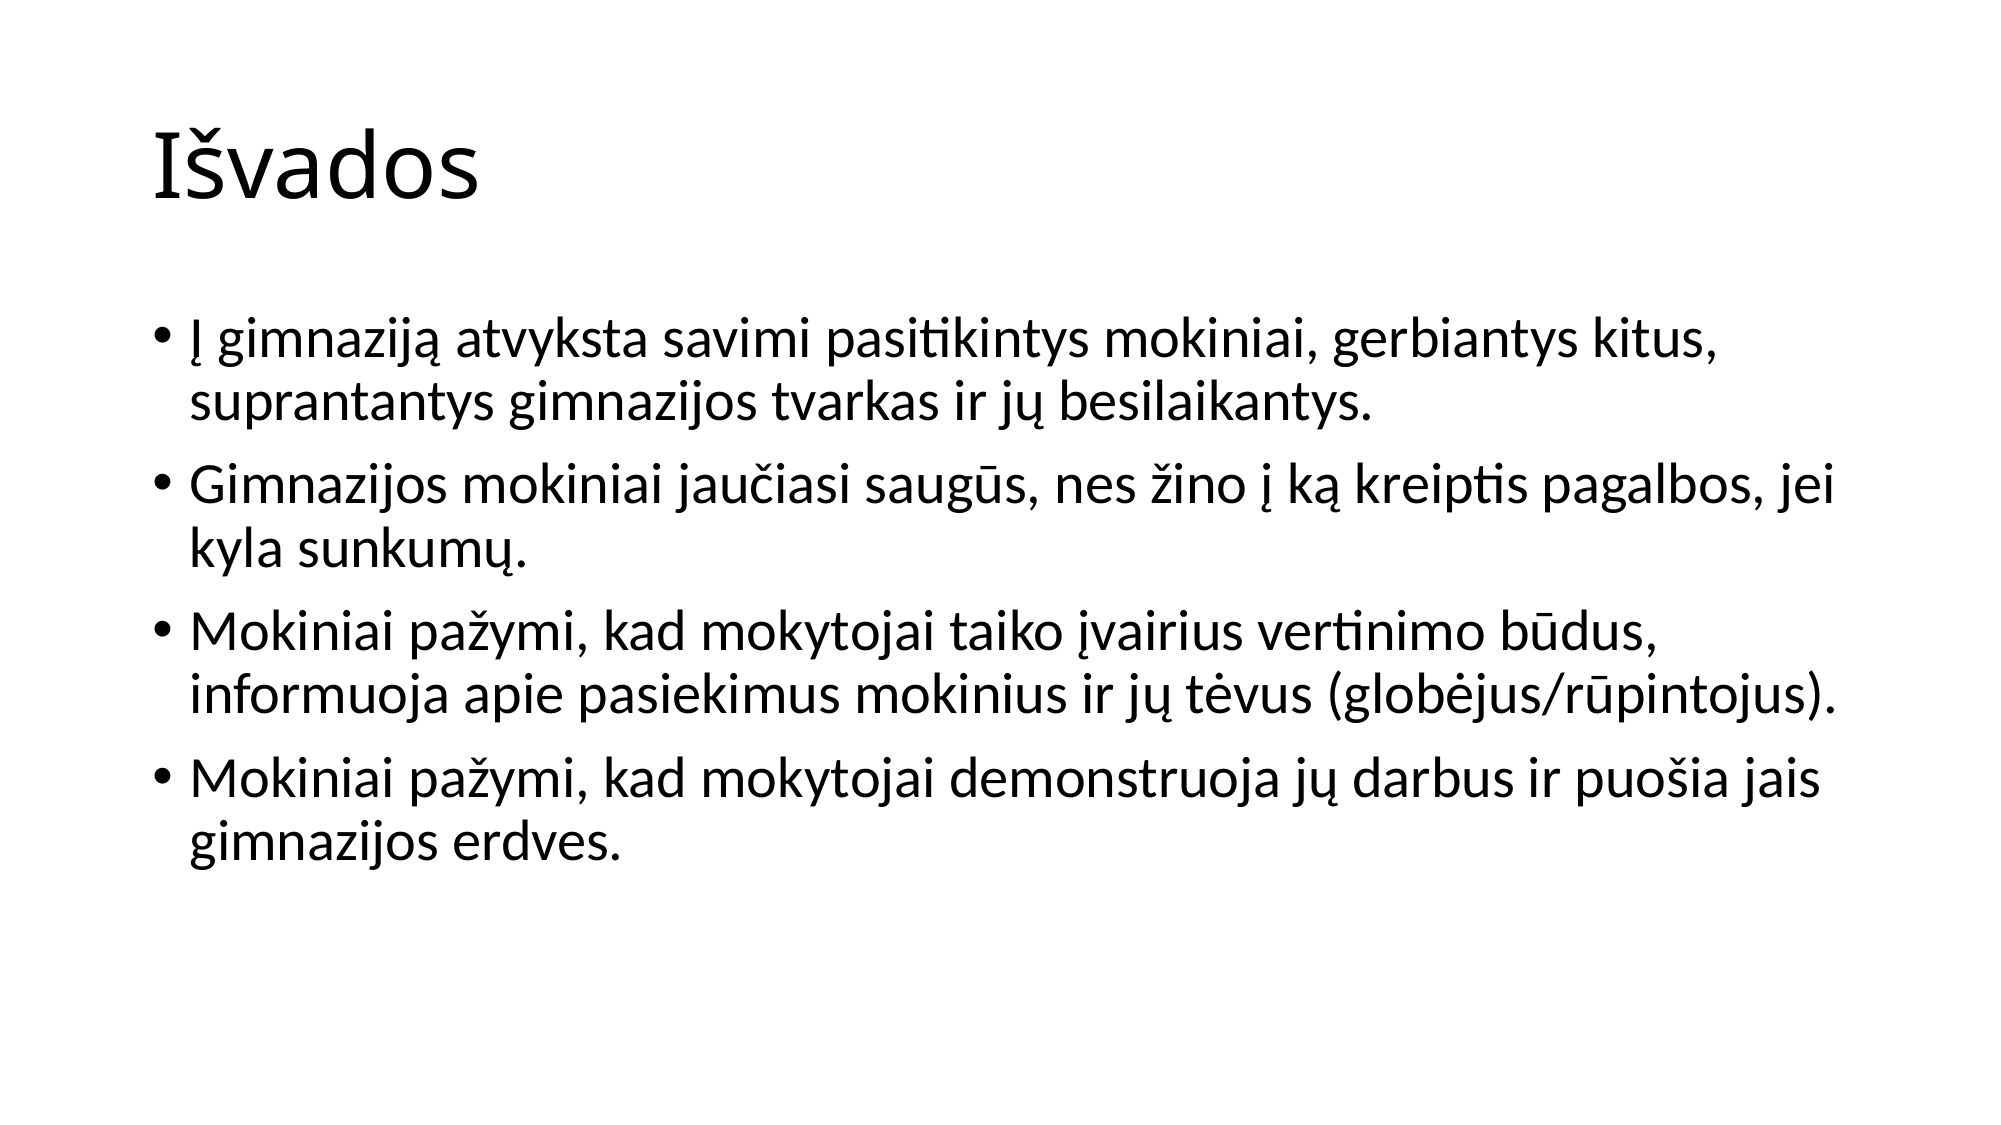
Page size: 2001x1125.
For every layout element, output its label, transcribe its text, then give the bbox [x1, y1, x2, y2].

title Išvados [137, 59, 1863, 278]
list Į gimnaziją atvyksta savimi pasitikintys mokiniai, gerbiantys kitus, suprantantys gimnazijos tvarkas ir jų besilaikantys. Gimnazijos mokiniai jaučiasi saugūs, nes žino į ką kreiptis pagalbos, jei kyla sunkumų. Mokiniai pažymi, kad mokytojai taiko įvairius vertinimo būdus, informuoja apie pasiekimus mokinius ir jų tėvus (globėjus/rūpintojus). Mokiniai pažymi, kad mokytojai demonstruoja jų darbus ir puošia jais gimnazijos erdves. [137, 299, 1863, 1014]
